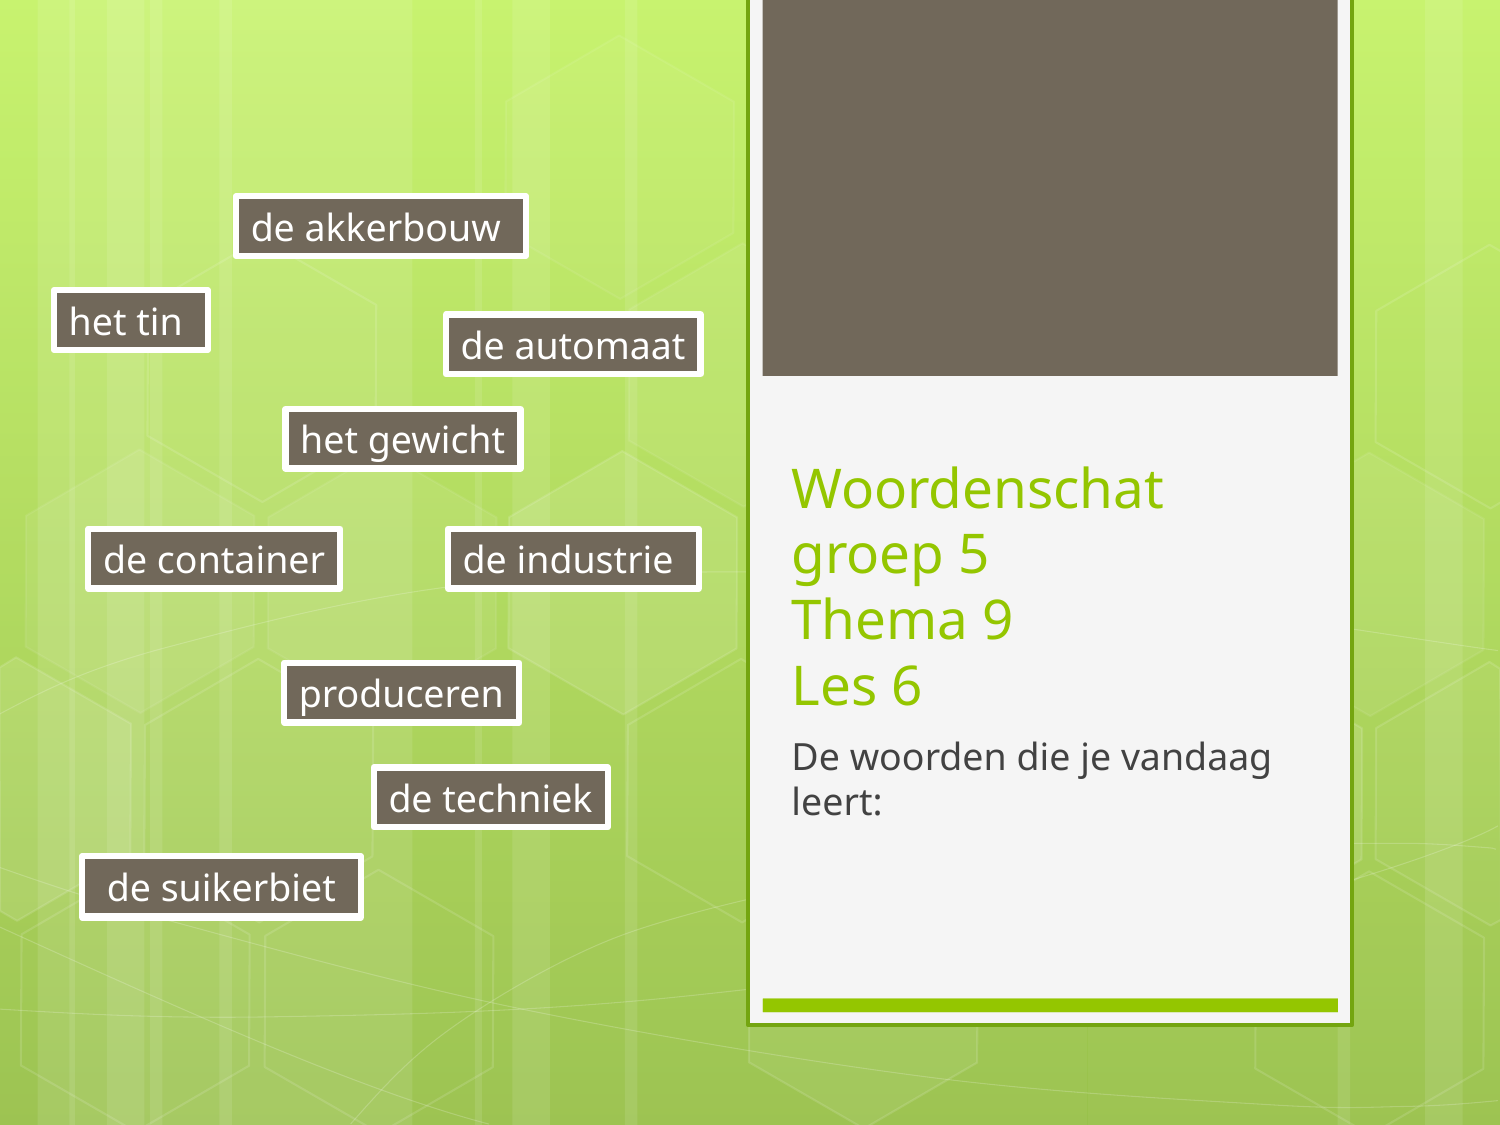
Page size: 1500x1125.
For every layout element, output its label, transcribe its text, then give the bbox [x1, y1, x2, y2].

text_box de industrie [445, 526, 702, 592]
title Woordenschat groep 5 Thema 9 Les 6 [776, 444, 1320, 724]
text_box de techniek [371, 764, 611, 830]
text_box het gewicht [282, 406, 524, 472]
text_box de suikerbiet [79, 853, 364, 919]
text_box produceren [281, 660, 522, 726]
text_box de automaat [443, 311, 704, 377]
text_box de container [85, 526, 343, 592]
text_box het tin [51, 287, 211, 353]
subtitle De woorden die je vandaag leert: [776, 725, 1320, 933]
text_box de akkerbouw [233, 193, 529, 259]
